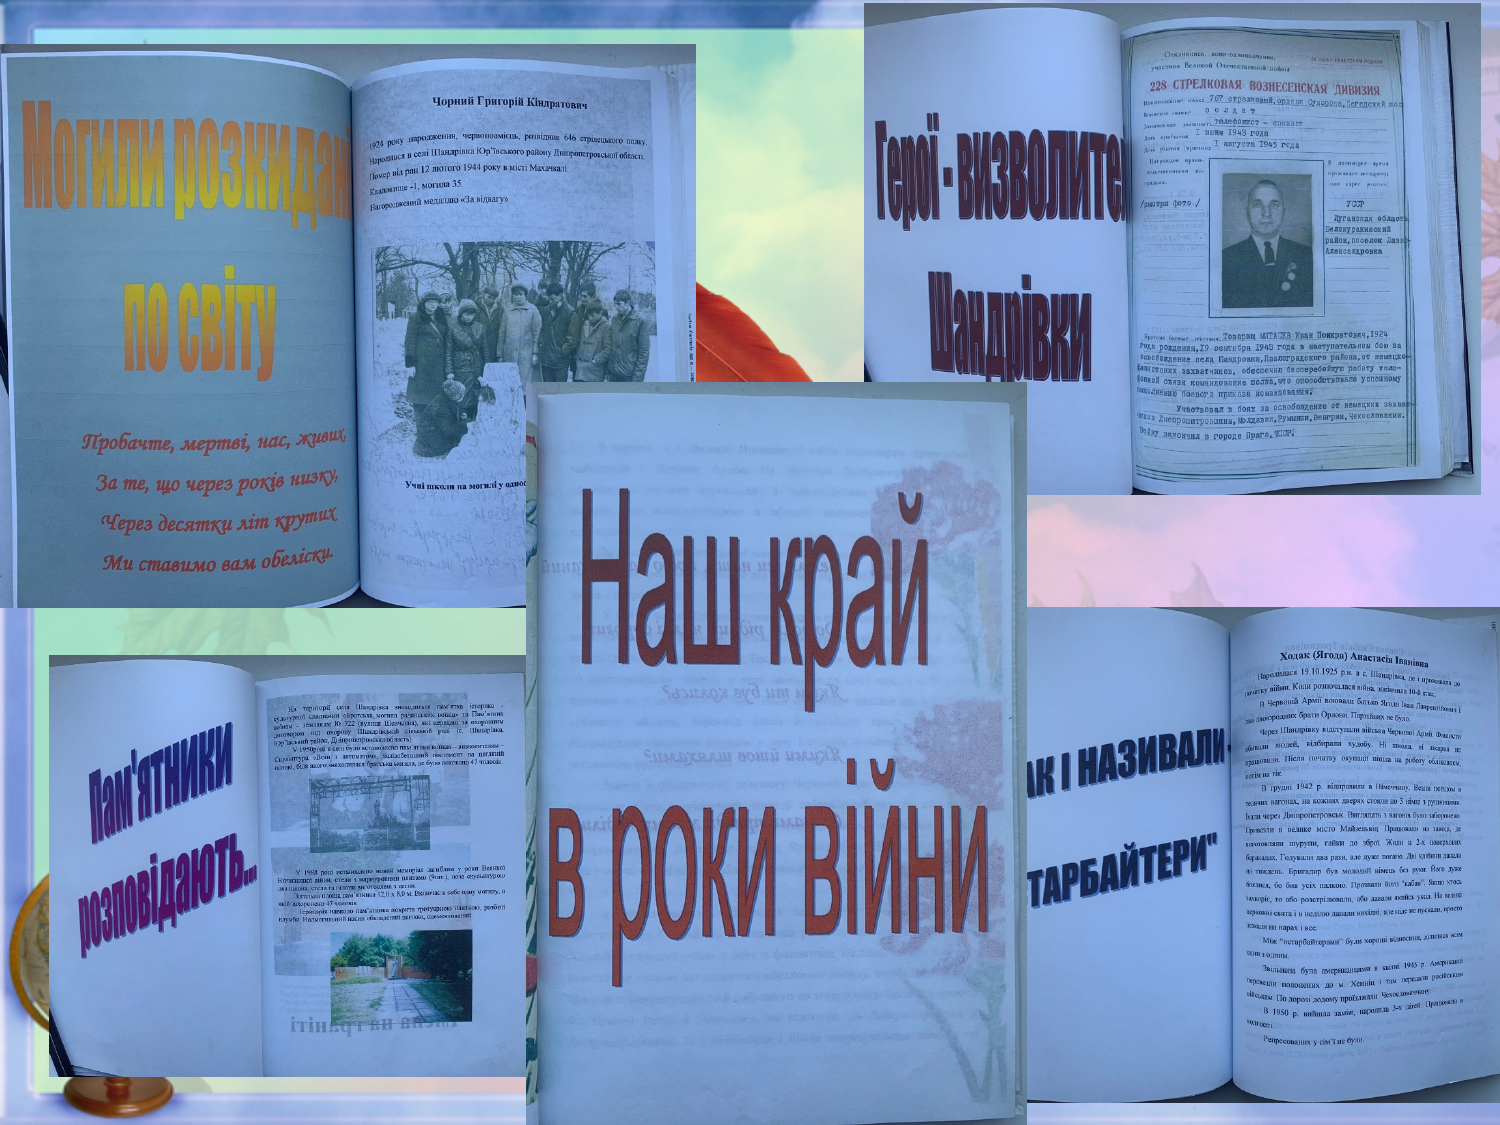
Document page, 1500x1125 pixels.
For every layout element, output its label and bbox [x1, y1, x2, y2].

picture [0, 0, 1500, 1125]
list [526, 382, 1027, 1125]
